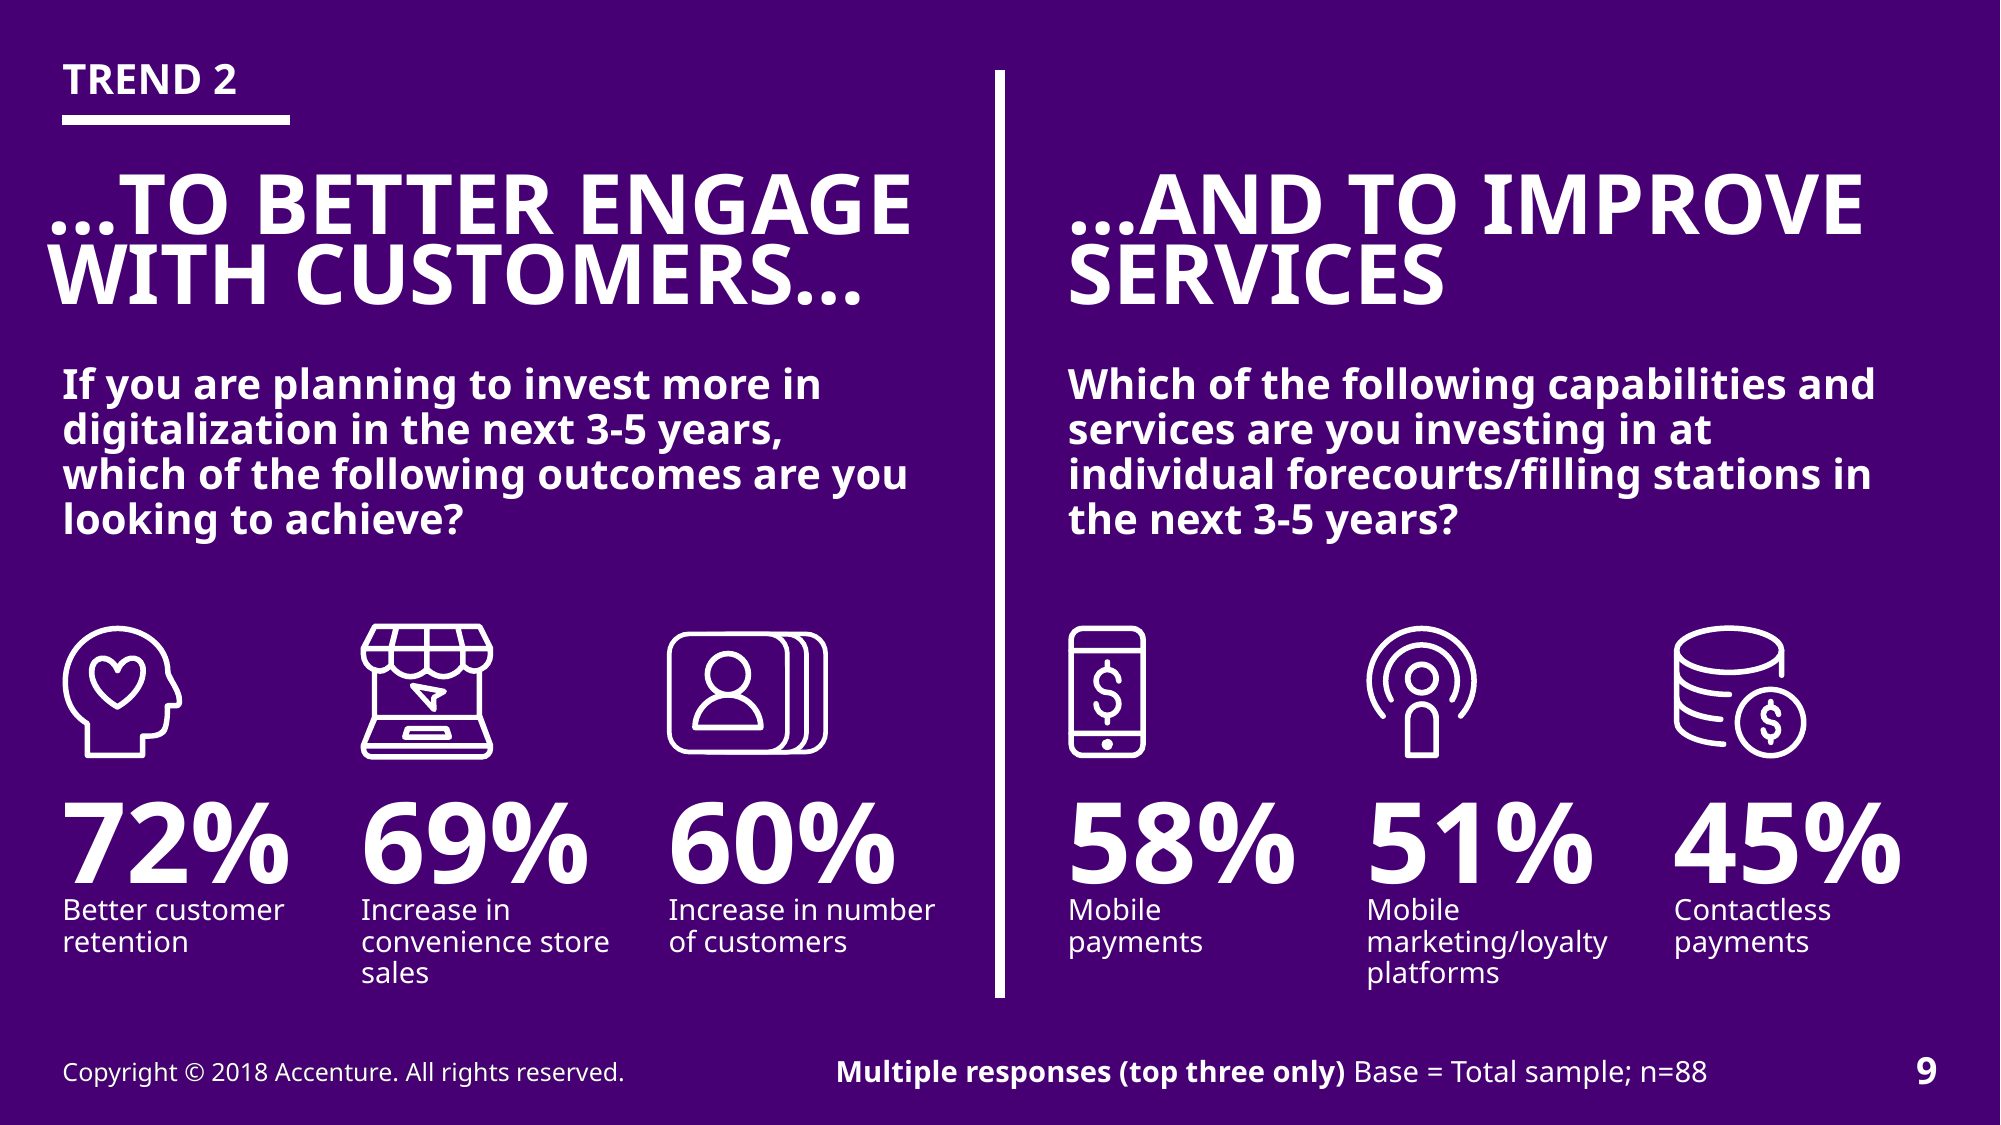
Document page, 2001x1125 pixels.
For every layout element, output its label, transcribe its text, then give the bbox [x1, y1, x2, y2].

text_box Mobile marketing/loyalty platforms [1366, 895, 1616, 1012]
text_box Multiple responses (top three only) Base = Total sample; n=88 [737, 1012, 1807, 1089]
text_box 58% [1068, 800, 1318, 896]
list Trend 2 [62, 58, 336, 100]
text_box Mobile payments [1067, 895, 1296, 1012]
text_box 60% [668, 800, 953, 896]
text_box 72% [62, 800, 312, 896]
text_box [1366, 625, 1477, 759]
list Which of the following capabilities and services are you investing in at individual forecourts/filling stations in the next 3-5 years? [1068, 363, 1925, 552]
text_box Copyright © 2018 Accenture. All rights reserved. [62, 1055, 737, 1087]
text_box 51% [1366, 800, 1616, 895]
text_box Increase in convenience store sales [361, 895, 611, 1034]
text_box …and to improve services [1068, 171, 1926, 326]
slide_number 9 [1862, 1058, 1938, 1087]
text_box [62, 625, 183, 759]
title …to better engage with customers… [47, 171, 968, 326]
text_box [669, 633, 826, 753]
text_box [1068, 625, 1146, 759]
text_box 45% [1673, 800, 1959, 896]
list If you are planning to invest more in digitalization in the next 3-5 years, which of the following outcomes are you looking to achieve? [62, 363, 919, 552]
text_box Increase in number of customers [668, 895, 938, 1034]
text_box 69% [361, 800, 611, 895]
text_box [360, 623, 494, 760]
text_box Contactless payments [1673, 895, 1943, 1034]
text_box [1673, 625, 1807, 759]
text_box Better customer retention [62, 895, 290, 1034]
